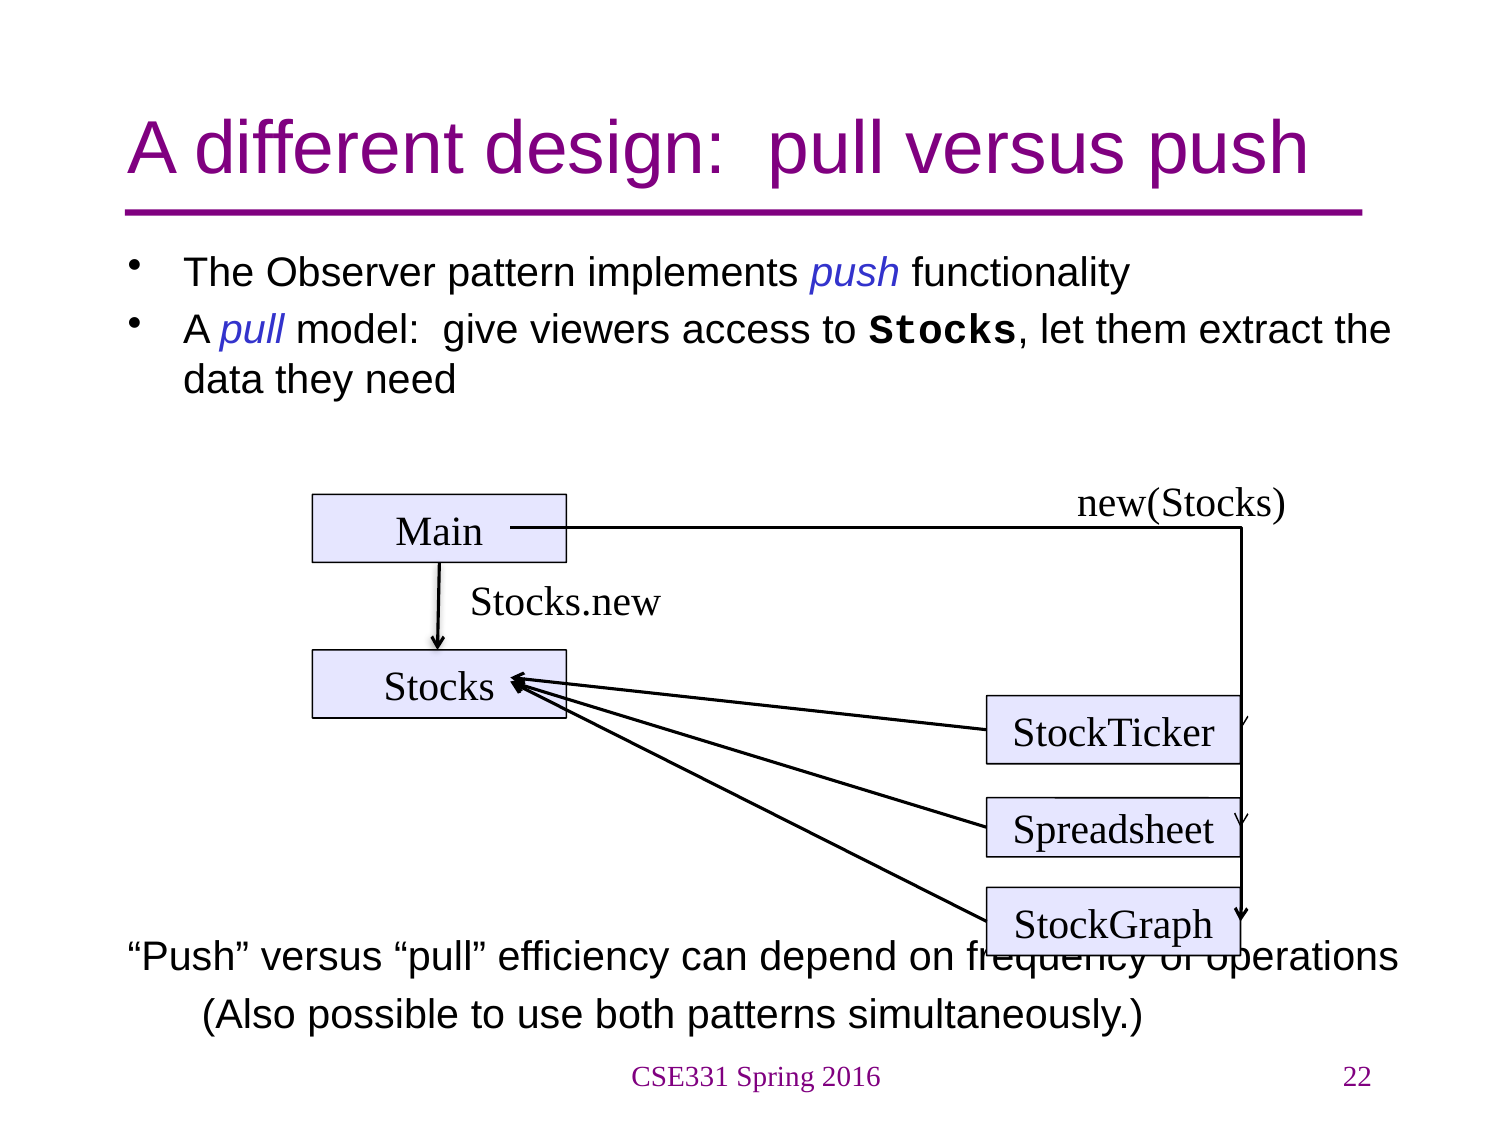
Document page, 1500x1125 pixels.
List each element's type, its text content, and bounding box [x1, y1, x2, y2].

text_box Stocks.new [456, 565, 504, 634]
text_box Main [312, 494, 567, 563]
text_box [510, 681, 988, 828]
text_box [510, 834, 988, 922]
slide_number 22 [1074, 1049, 1388, 1125]
text_box new(Stocks) [1054, 474, 1309, 526]
list The Observer pattern implements push functionality A pull model: give viewers access to Stocks, let them extract the data they need “Push” versus “pull” efficiency can depend on frequency of operations (Also possible to use both patterns simultaneously.) [112, 237, 1425, 1088]
text_box StockGraph [986, 928, 1241, 956]
title A different design: pull versus push [112, 50, 1388, 237]
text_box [510, 527, 1241, 922]
footer CSE331 Spring 2016 [474, 1049, 1038, 1125]
text_box Stocks [312, 649, 504, 718]
